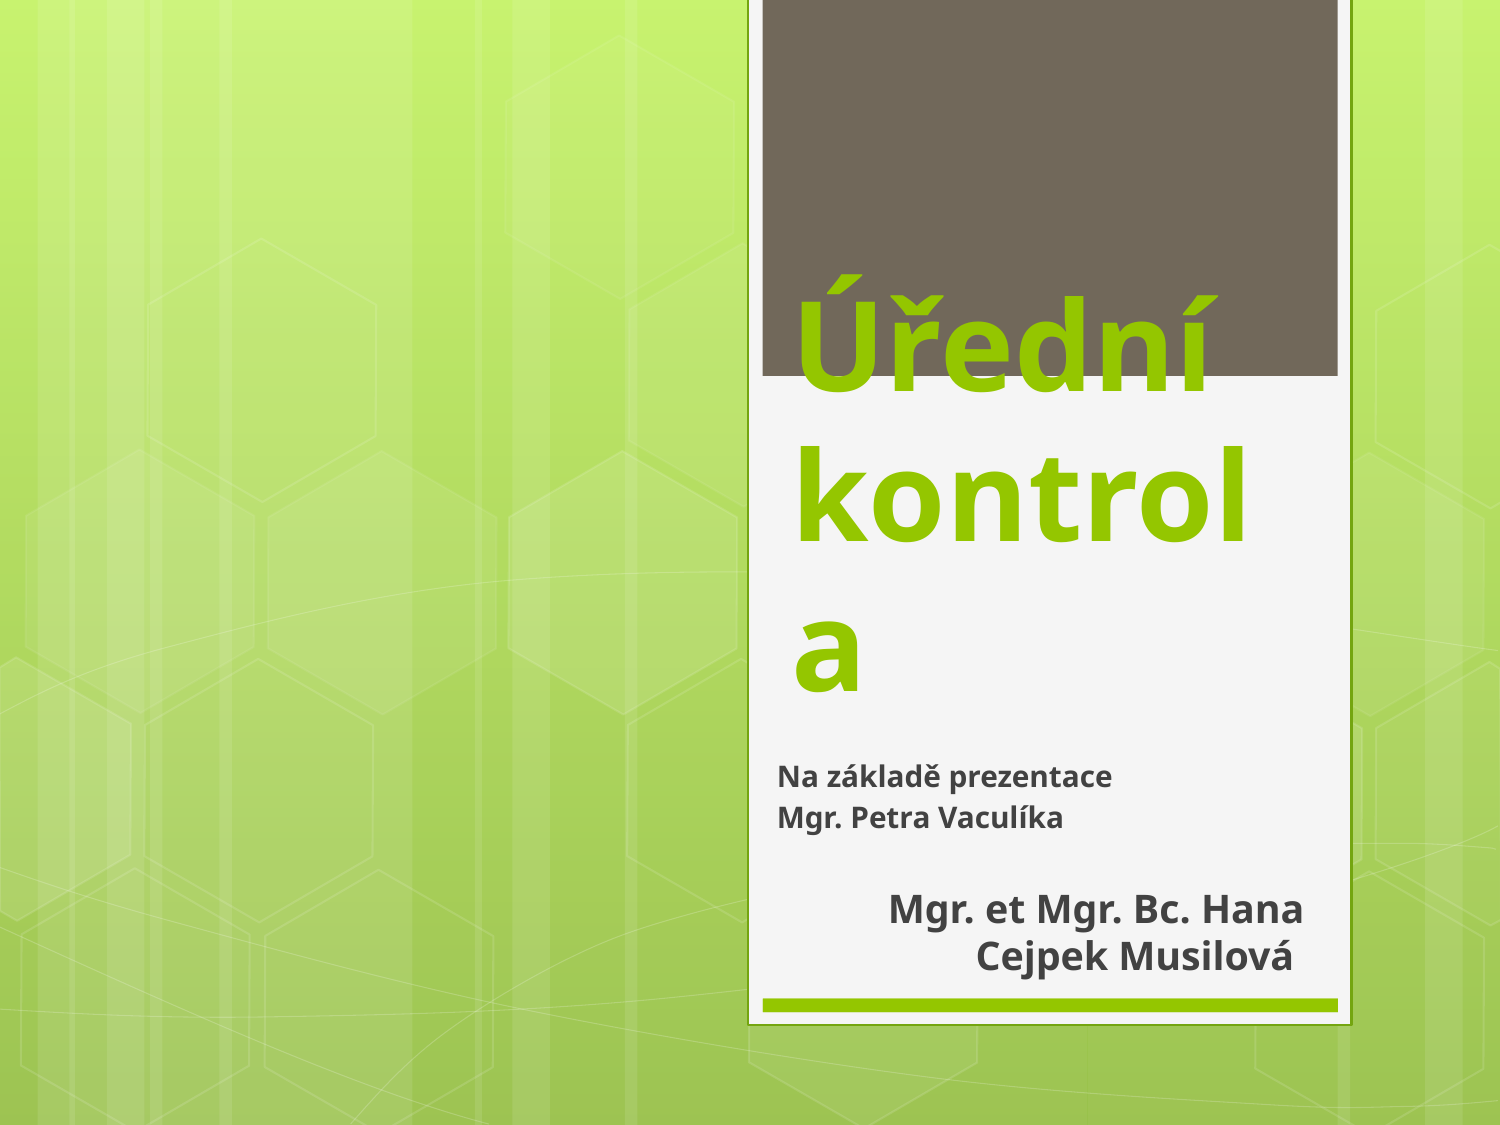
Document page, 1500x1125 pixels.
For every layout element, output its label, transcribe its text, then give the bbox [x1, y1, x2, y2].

title Úřední kontrola [776, 444, 1320, 724]
subtitle Na základě prezentace Mgr. Petra Vaculíka Mgr. et Mgr. Bc. Hana Cejpek Musilová [761, 725, 1320, 988]
